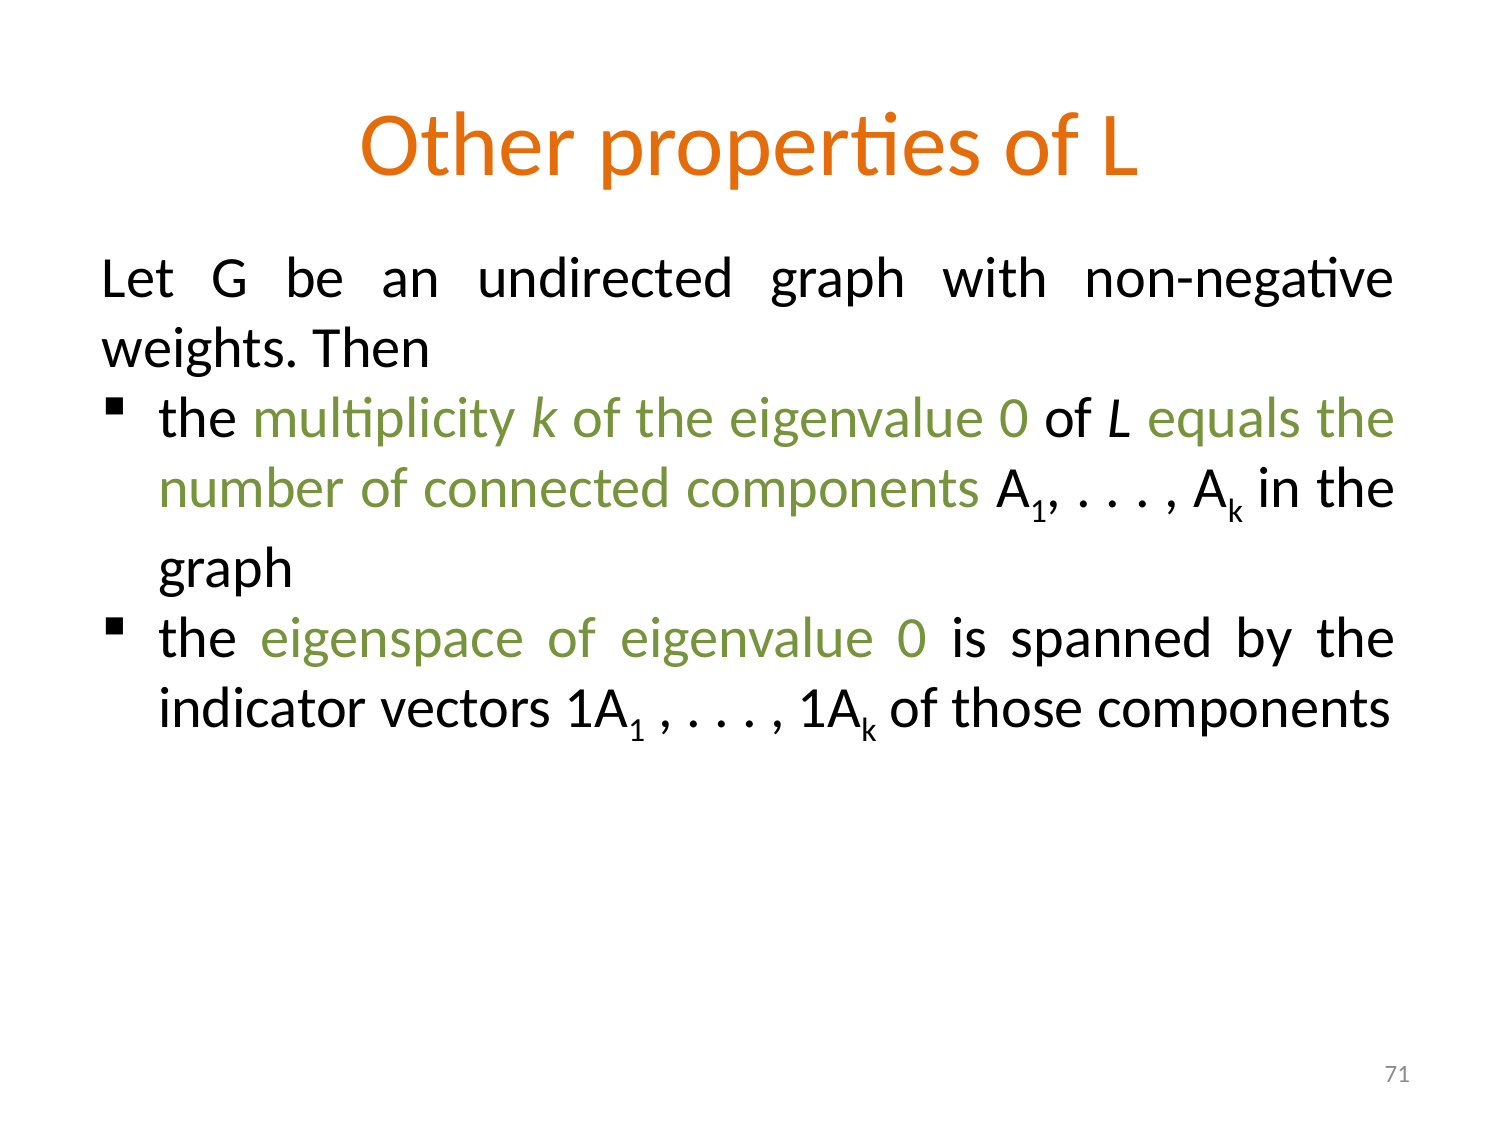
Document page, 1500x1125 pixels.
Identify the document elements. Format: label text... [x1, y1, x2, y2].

title Other properties of L [75, 45, 1425, 233]
text_box Let G be an undirected graph with non-negative weights. Then the multiplicity k of the eigenvalue 0 of L equals the number of connected components A1, . . . , Ak in the graph the eigenspace of eigenvalue 0 is spanned by the indicator vectors 1A1 , . . . , 1Ak of those components [87, 231, 1411, 756]
slide_number 71 [1074, 1042, 1425, 1103]
